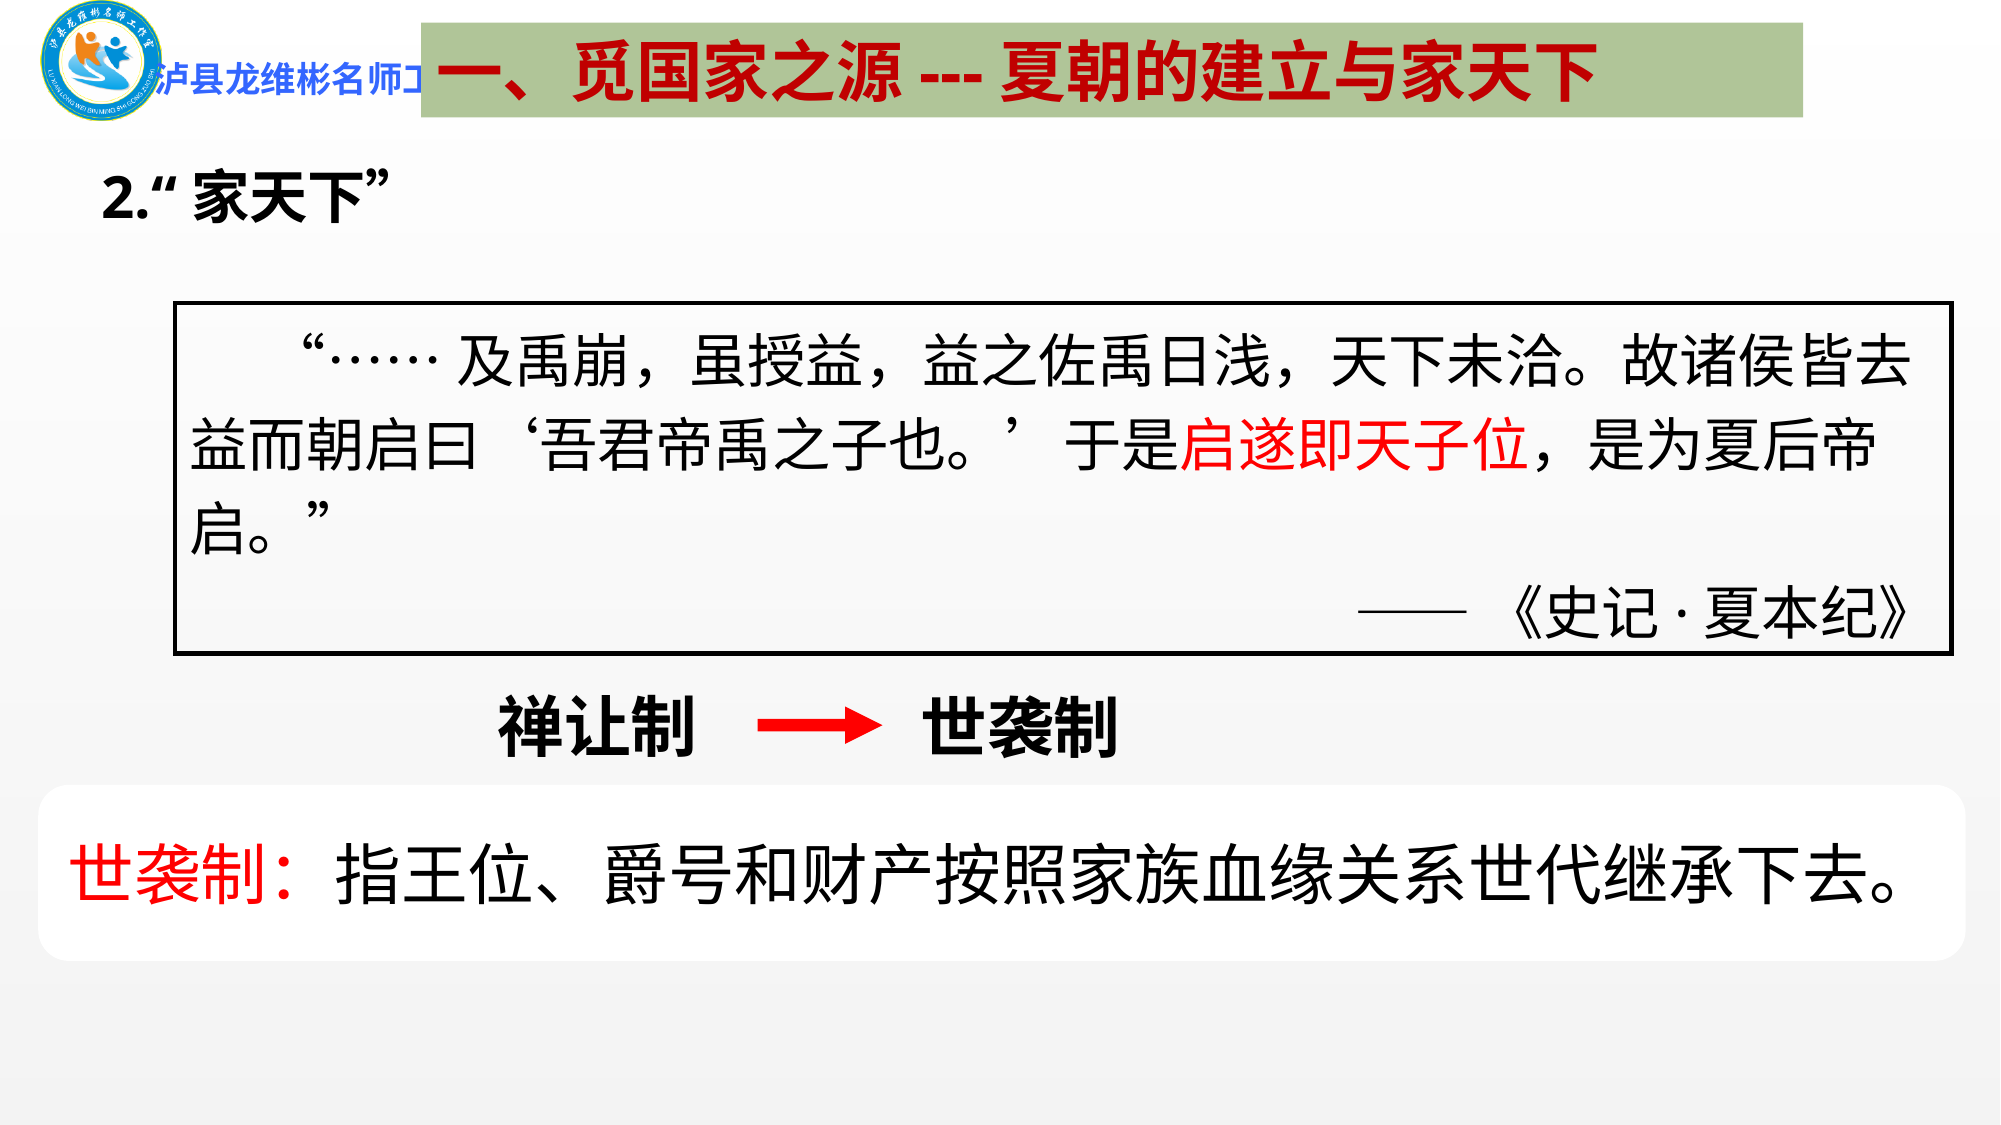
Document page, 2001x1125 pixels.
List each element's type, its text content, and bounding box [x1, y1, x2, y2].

text_box 2.“家天下” [86, 152, 598, 238]
text_box 一、觅国家之源---夏朝的建立与家天下 [421, 22, 1804, 118]
picture [59, 19, 144, 103]
text_box [757, 718, 883, 732]
text_box 世袭制 [905, 678, 1520, 774]
text_box 世袭制：指王位、爵号和财产按照家族血缘关系世代继承下去。 [38, 784, 1966, 961]
text_box “……及禹崩，虽授益，益之佐禹日浅，天下未洽。故诸侯皆去益而朝启曰‘吾君帝禹之子也。’于是启遂即天子位，是为夏后帝启。” ——《史记·夏本纪》 [174, 302, 1952, 654]
text_box 禅让制 [482, 677, 758, 773]
picture [110, 0, 162, 50]
picture [39, 0, 162, 122]
text_box 泸县龙维彬名师工作室 [162, 49, 421, 108]
